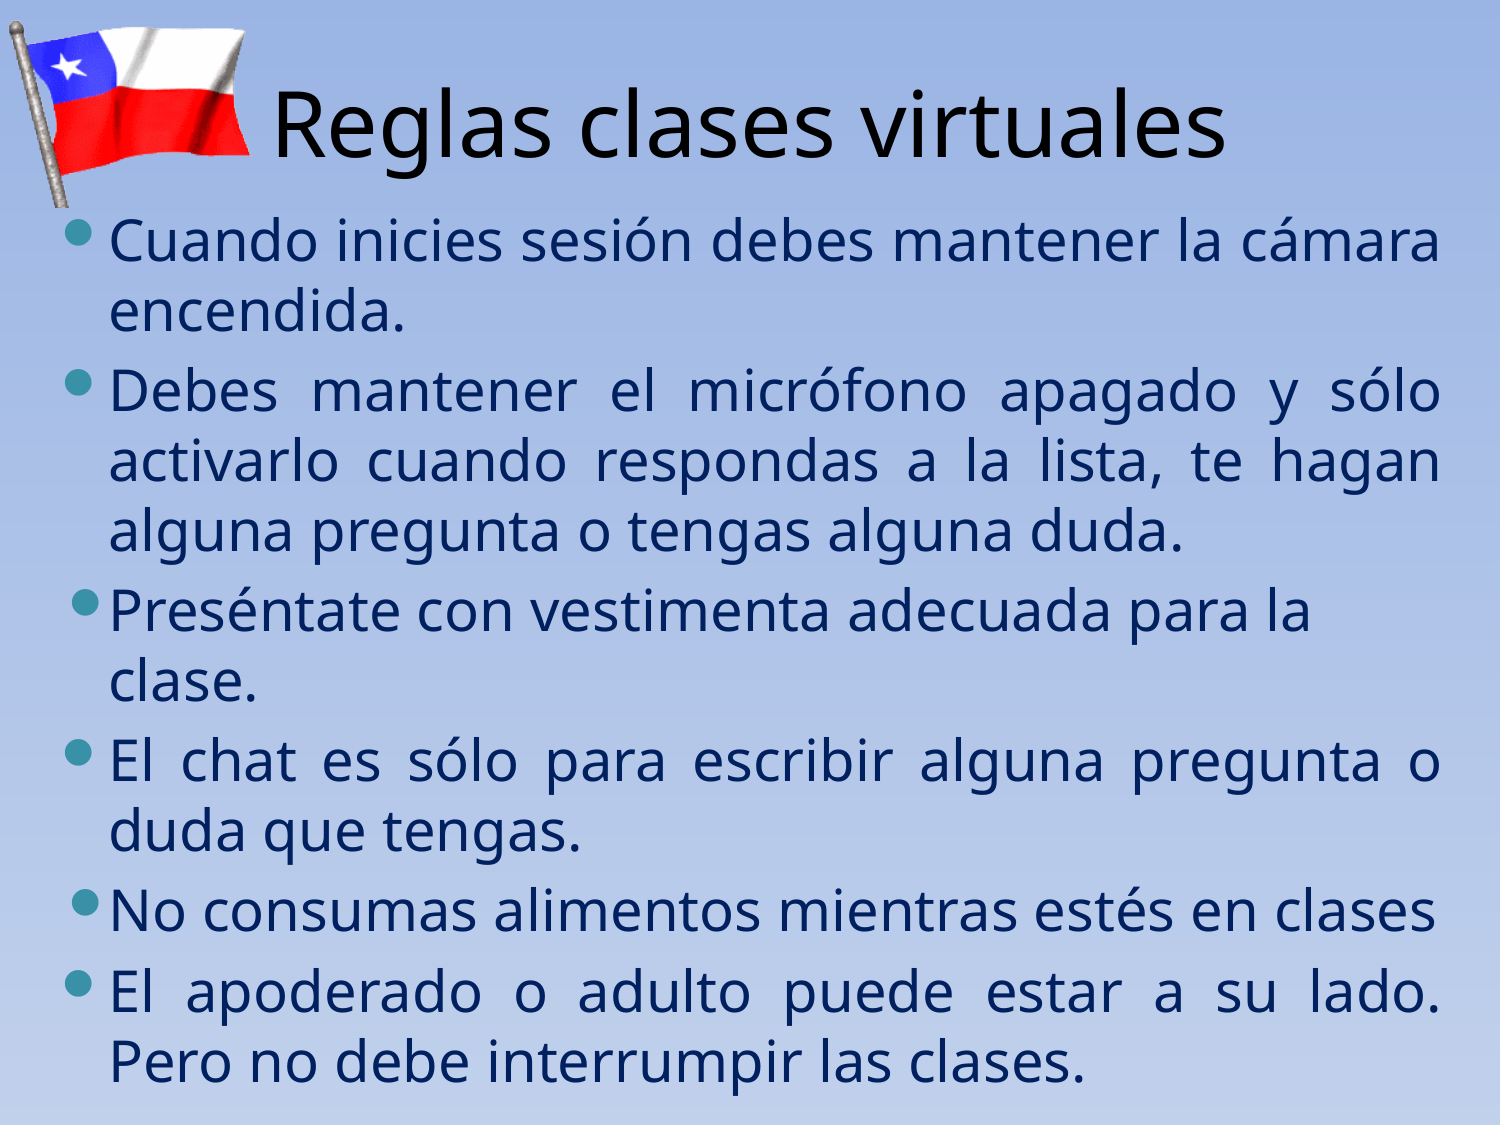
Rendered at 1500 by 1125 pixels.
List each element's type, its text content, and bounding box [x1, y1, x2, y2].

list Cuando inicies sesión debes mantener la cámara encendida. Debes mantener el micrófono apagado y sólo activarlo cuando respondas a la lista, te hagan alguna pregunta o tengas alguna duda. Preséntate con vestimenta adecuada para la clase. El chat es sólo para escribir alguna pregunta o duda que tengas. No consumas alimentos mientras estés en clases El apoderado o adulto puede estar a su lado. Pero no debe interrumpir las clases. [41, 196, 1459, 1125]
title Reglas clases virtuales [283, 45, 1425, 196]
picture [3, 0, 279, 209]
